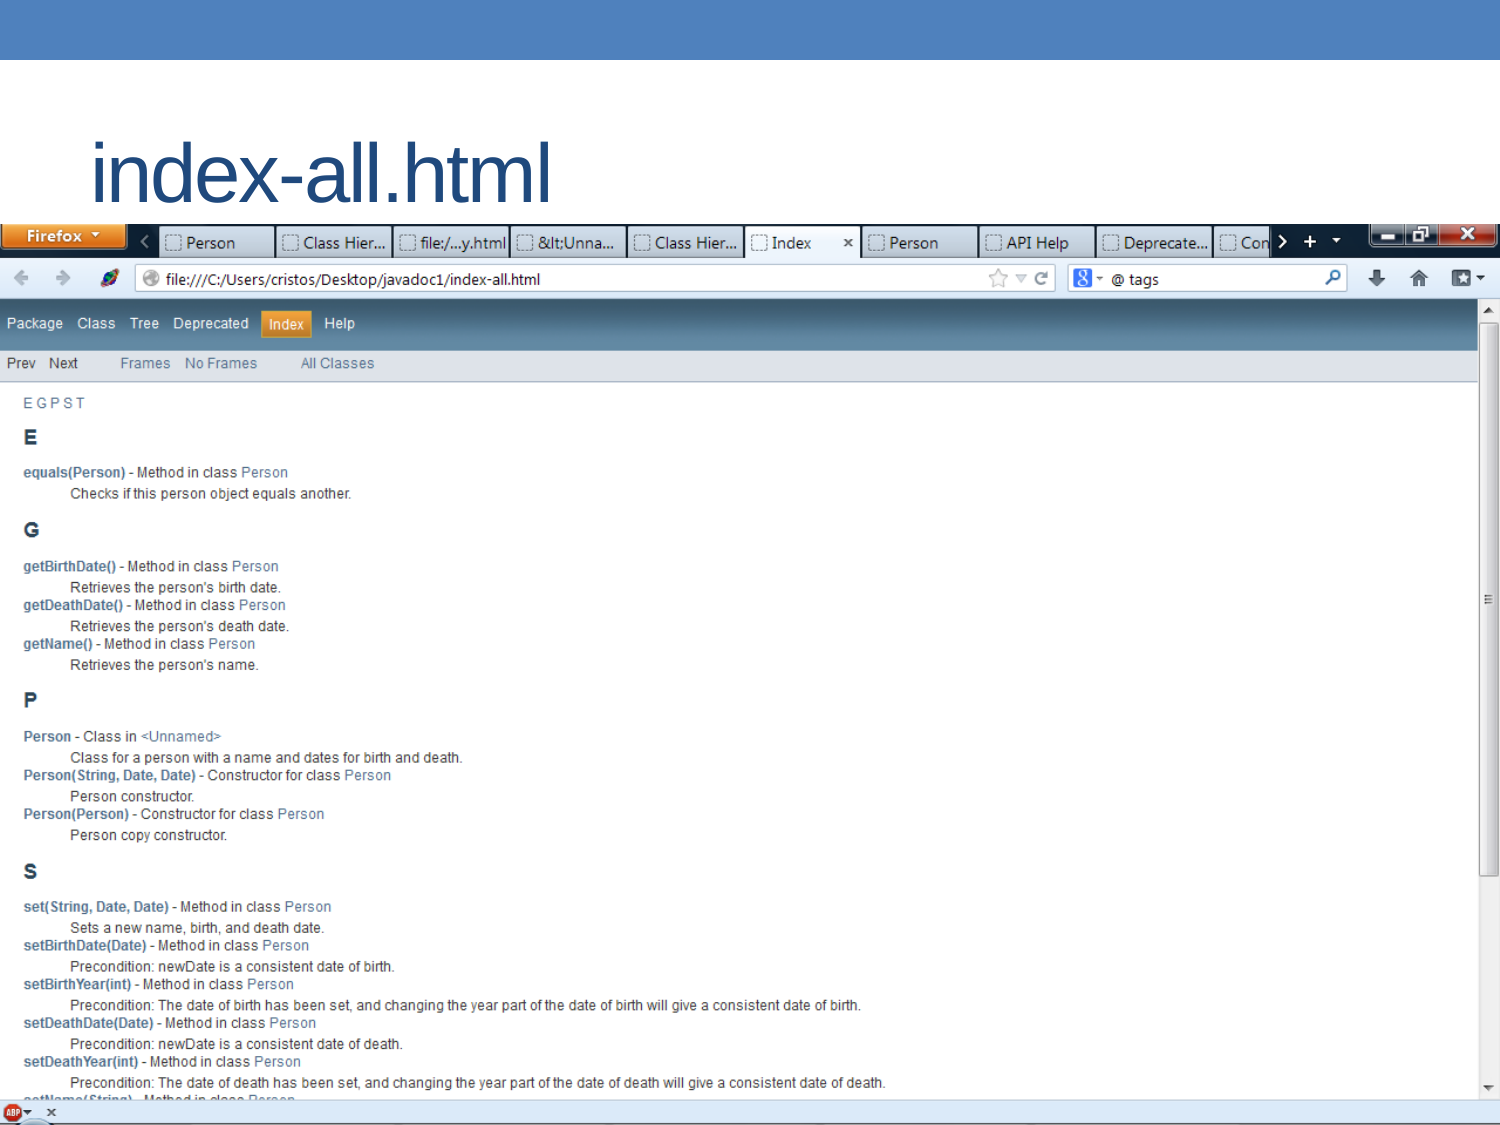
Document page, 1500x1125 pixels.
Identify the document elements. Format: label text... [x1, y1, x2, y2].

picture [0, 224, 1500, 1125]
title index-all.html [75, 87, 1425, 222]
